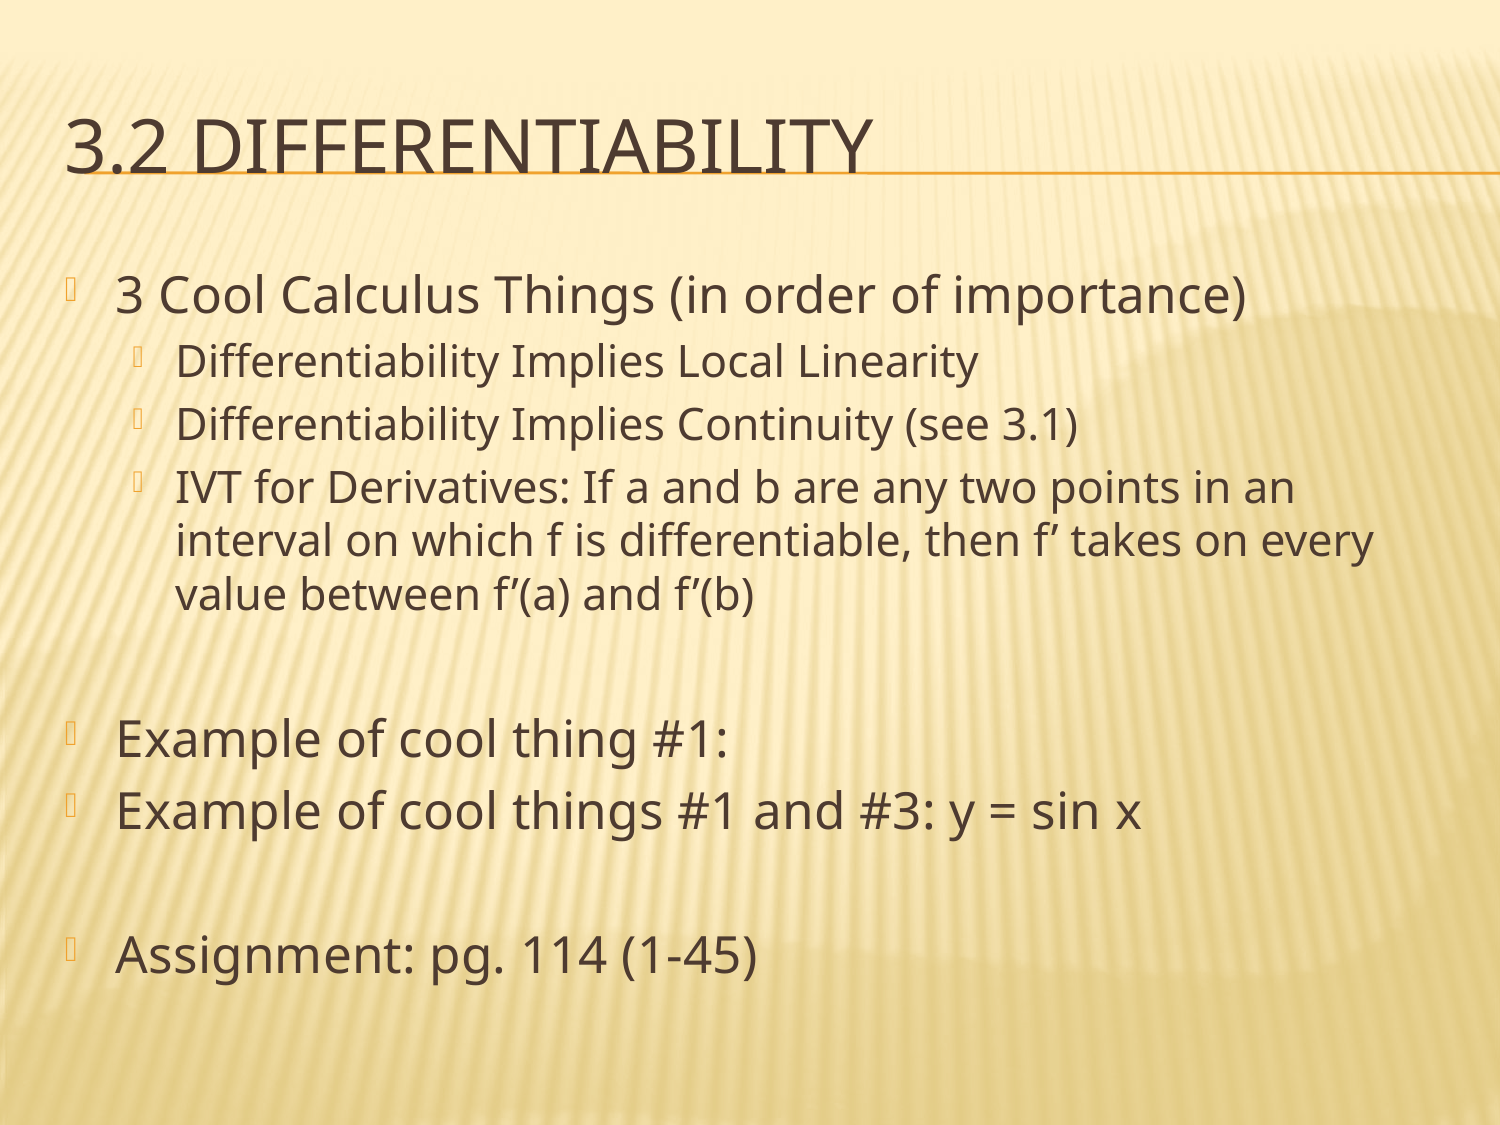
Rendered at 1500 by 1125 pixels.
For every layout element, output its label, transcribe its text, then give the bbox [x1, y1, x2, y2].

title 3.2 Differentiability [50, 75, 1475, 213]
